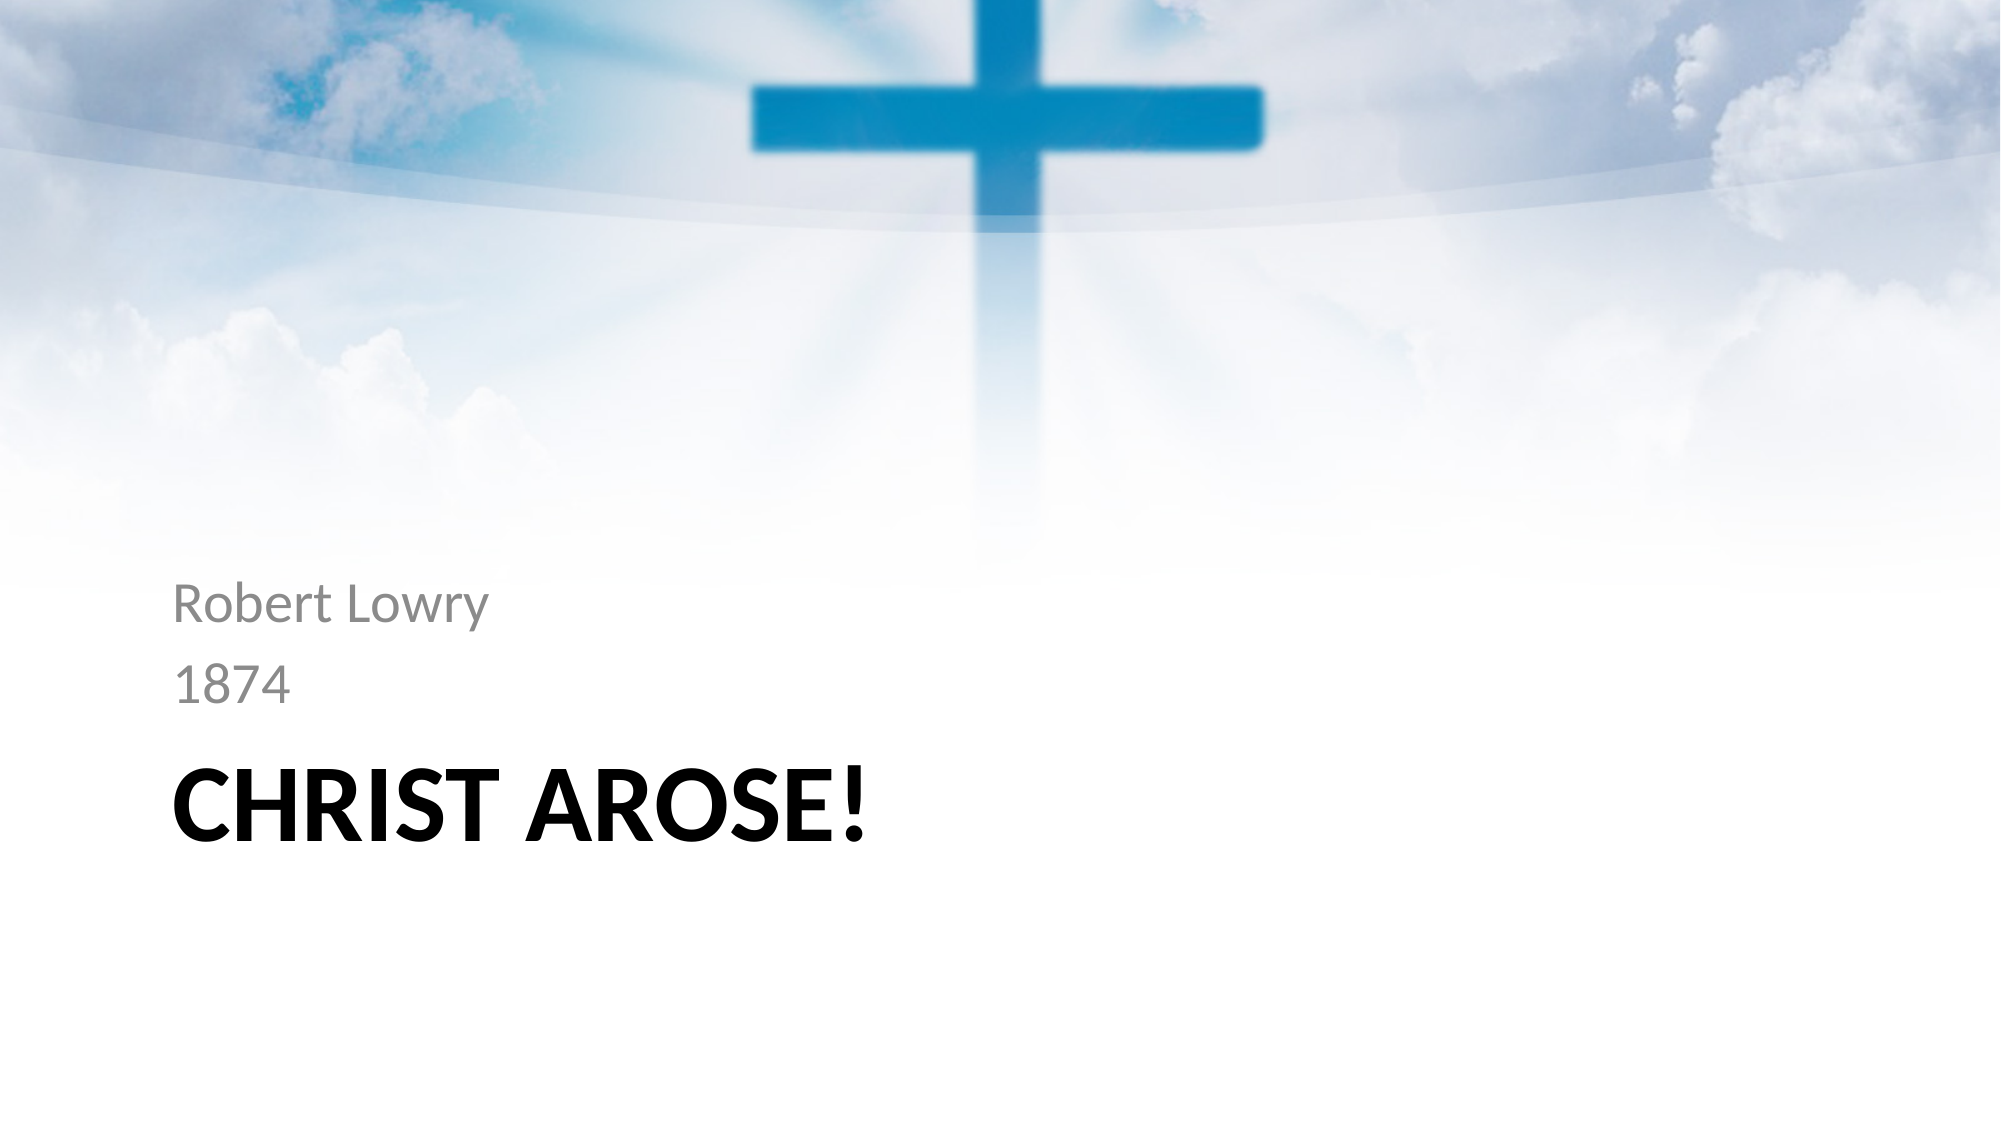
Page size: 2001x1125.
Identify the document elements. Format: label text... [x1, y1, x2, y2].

title Christ Arose! [157, 723, 1858, 947]
list Robert Lowry 1874 [157, 476, 1858, 723]
picture [0, 0, 2001, 1125]
